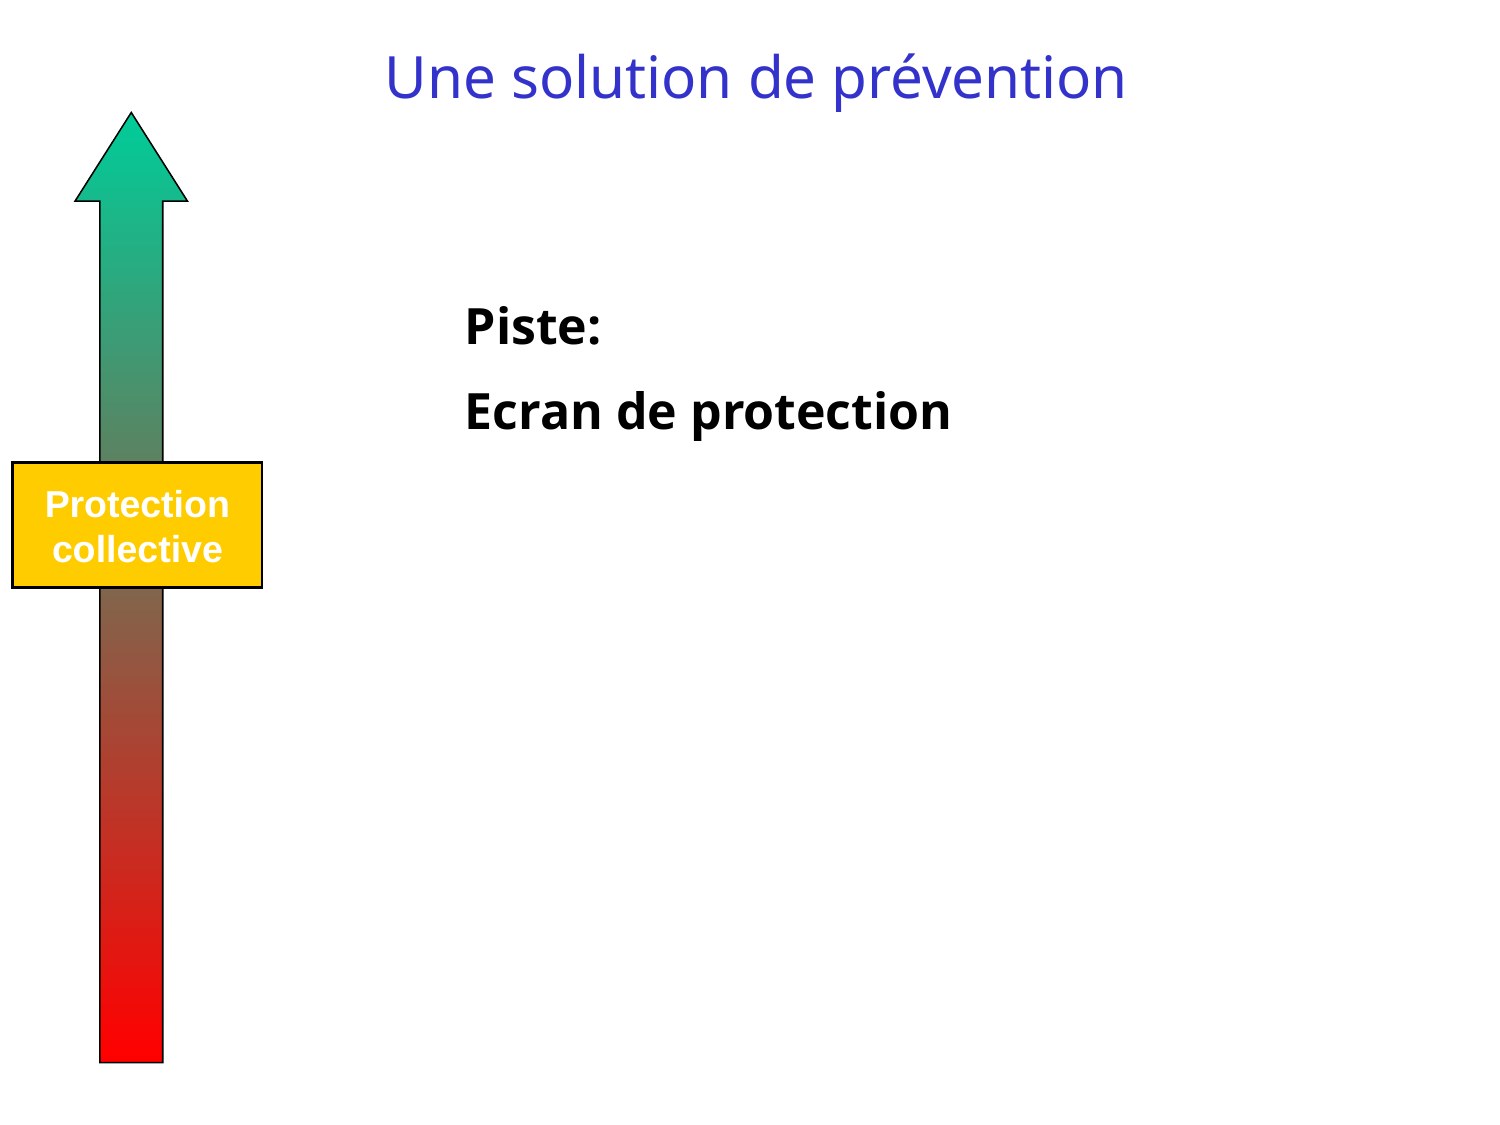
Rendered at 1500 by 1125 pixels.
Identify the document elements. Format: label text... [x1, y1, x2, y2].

title Une solution de prévention [87, 24, 1425, 125]
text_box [12, 112, 263, 1063]
text_box Piste: Ecran de protection [449, 287, 1338, 448]
